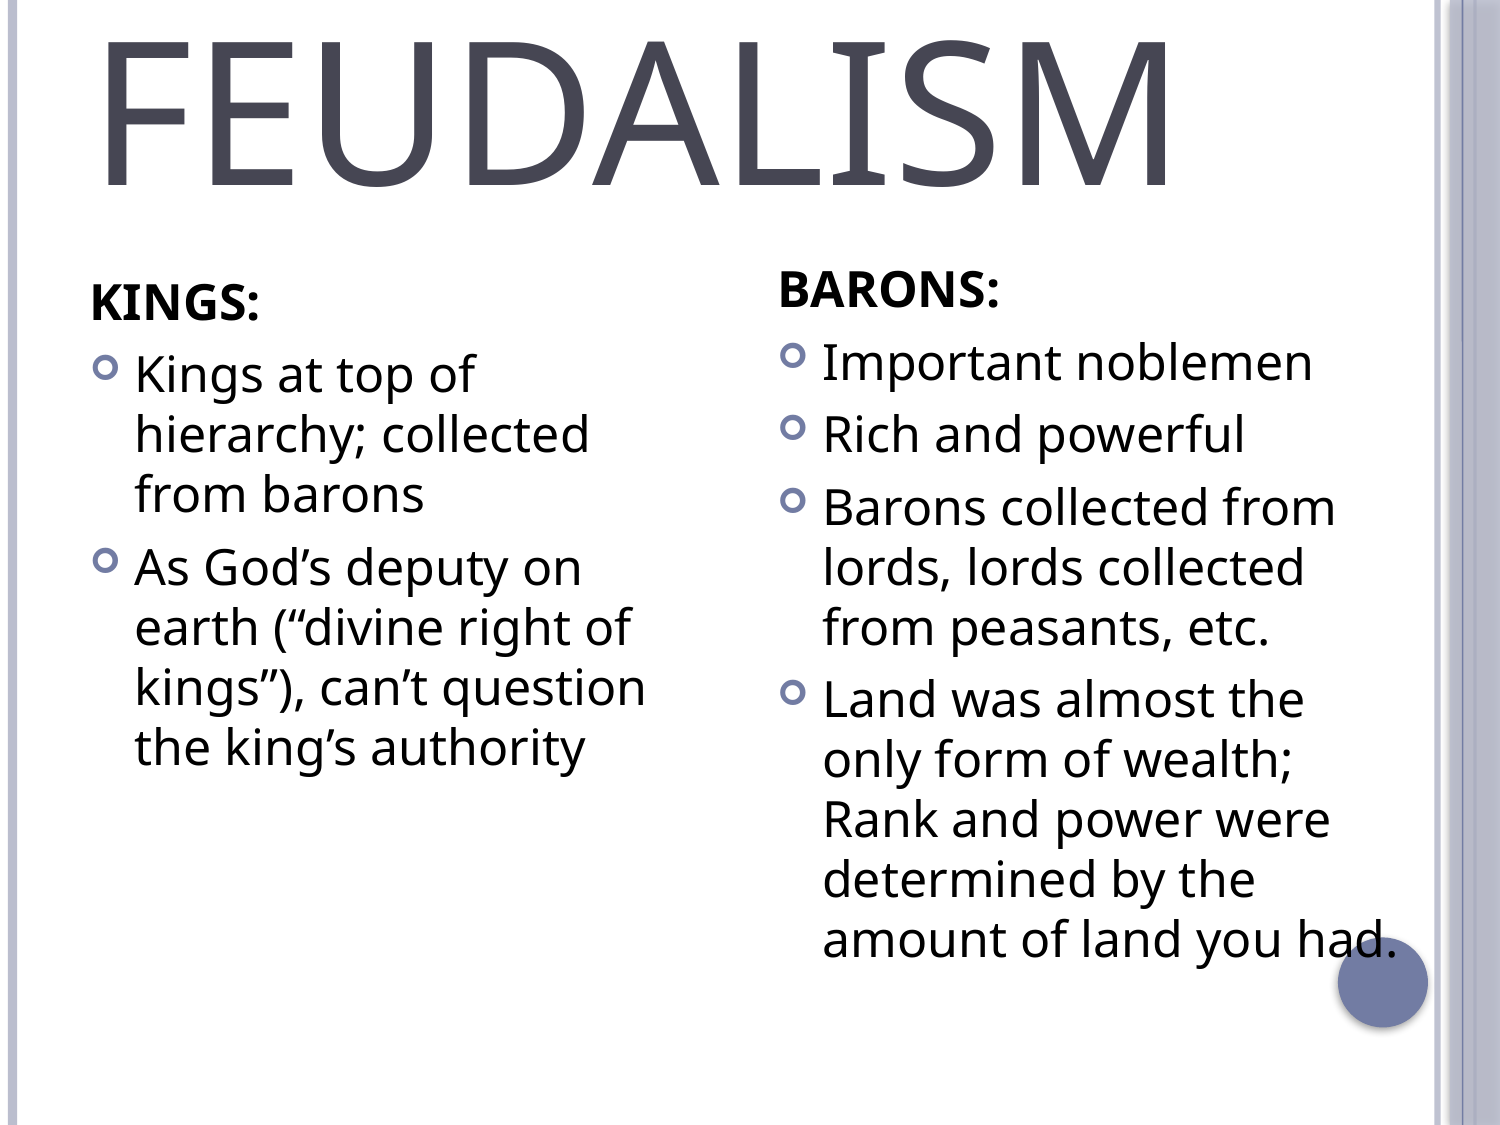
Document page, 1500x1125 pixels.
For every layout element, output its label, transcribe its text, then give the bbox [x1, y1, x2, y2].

title Feudalism [75, 45, 1300, 233]
list KINGS: Kings at top of hierarchy; collected from barons As God’s deputy on earth (“divine right of kings”), can’t question the king’s authority [75, 262, 675, 1013]
list BARONS: Important noblemen Rich and powerful Barons collected from lords, lords collected from peasants, etc. Land was almost the only form of wealth; Rank and power were determined by the amount of land you had. [762, 249, 1425, 1005]
